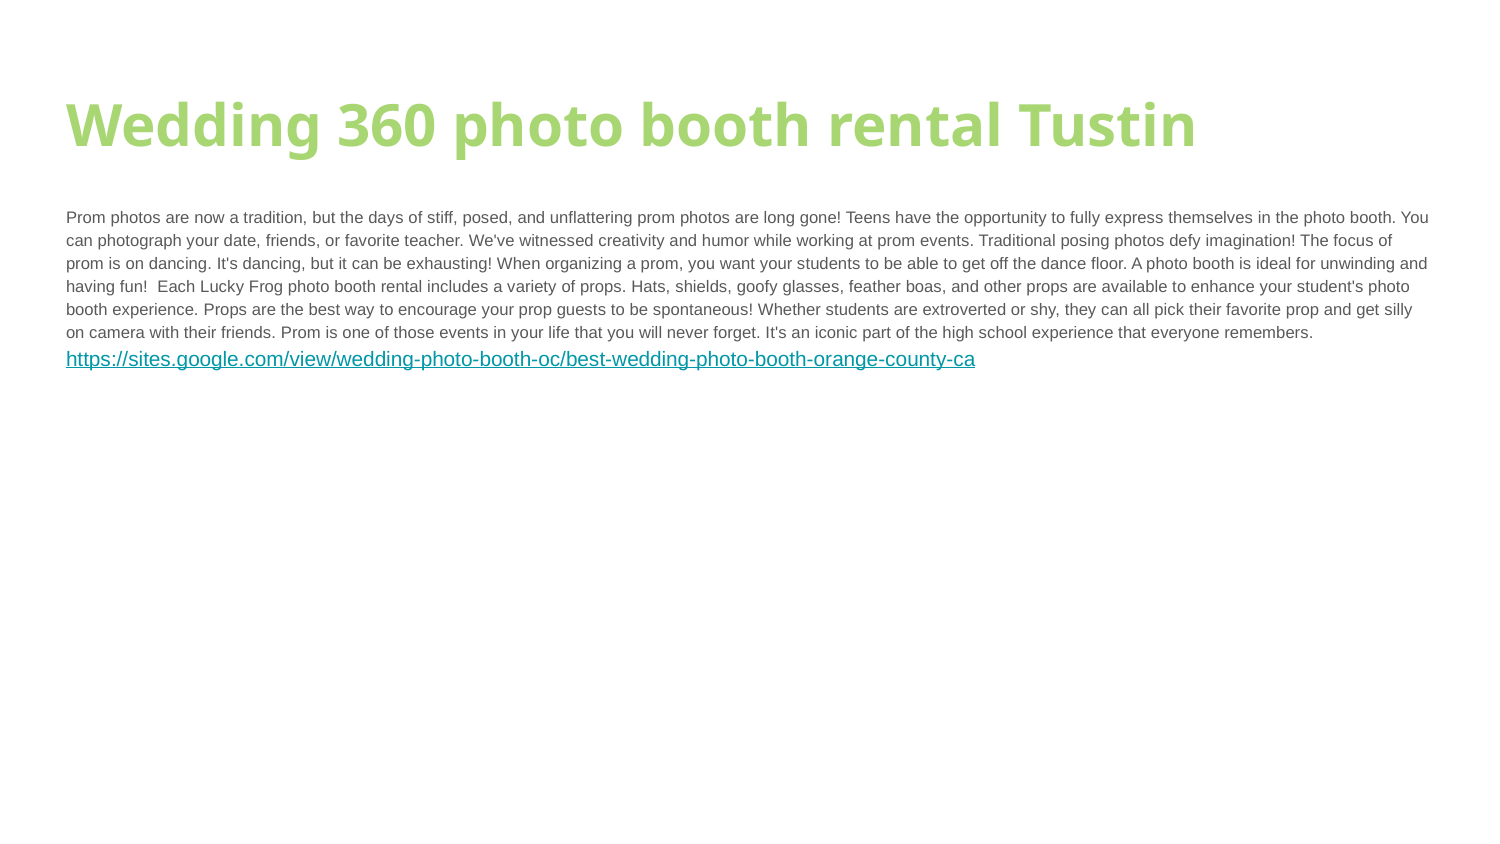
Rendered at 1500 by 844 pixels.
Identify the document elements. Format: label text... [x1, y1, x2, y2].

title Wedding 360 photo booth rental Tustin [51, 72, 1449, 167]
list Prom photos are now a tradition, but the days of stiff, posed, and unflattering prom photos are long gone! Teens have the opportunity to fully express themselves in the photo booth. You can photograph your date, friends, or favorite teacher. We've witnessed creativity and humor while working at prom events. Traditional posing photos defy imagination! The focus of prom is on dancing. It's dancing, but it can be exhausting! When organizing a prom, you want your students to be able to get off the dance floor. A photo booth is ideal for unwinding and having fun! Each Lucky Frog photo booth rental includes a variety of props. Hats, shields, goofy glasses, feather boas, and other props are available to enhance your student's photo booth experience. Props are the best way to encourage your prop guests to be spontaneous! Whether students are extroverted or shy, they can all pick their favorite prop and get silly on camera with their friends. Prom is one of those events in your life that you will never forget. It's an iconic part of the high school experience that everyone remembers. https://sites.google.com/view/wedding-photo-booth-oc/best-wedding-photo-booth-orange-county-ca [51, 189, 1449, 750]
